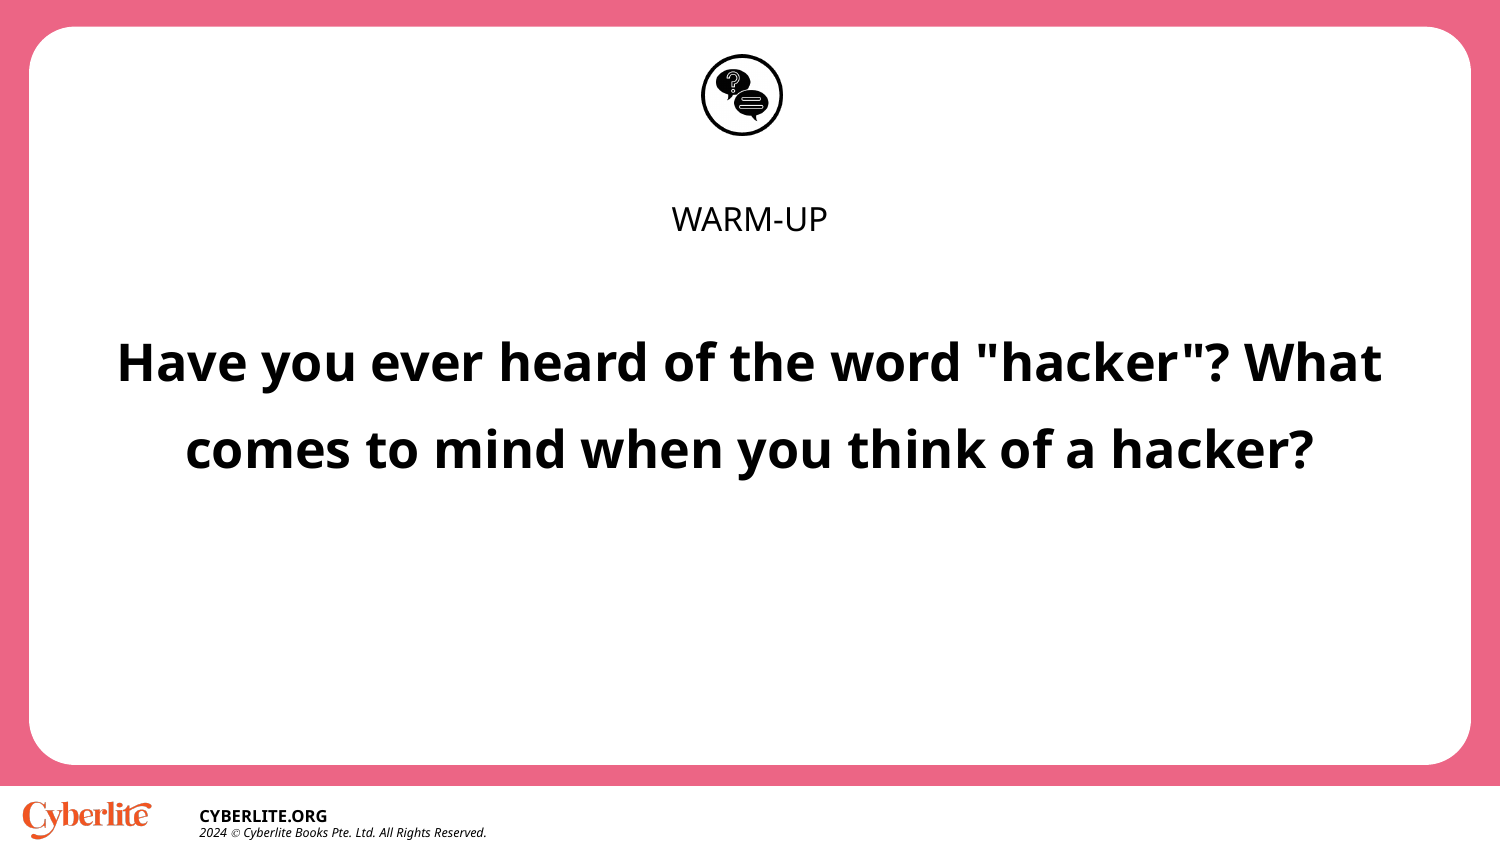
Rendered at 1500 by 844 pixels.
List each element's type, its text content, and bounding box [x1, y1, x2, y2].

picture [701, 54, 784, 136]
subtitle WARM-UP [209, 167, 1291, 249]
title Have you ever heard of the word "hacker"? What comes to mind when you think of a hacker? [51, 290, 1449, 632]
picture [12, 792, 162, 844]
